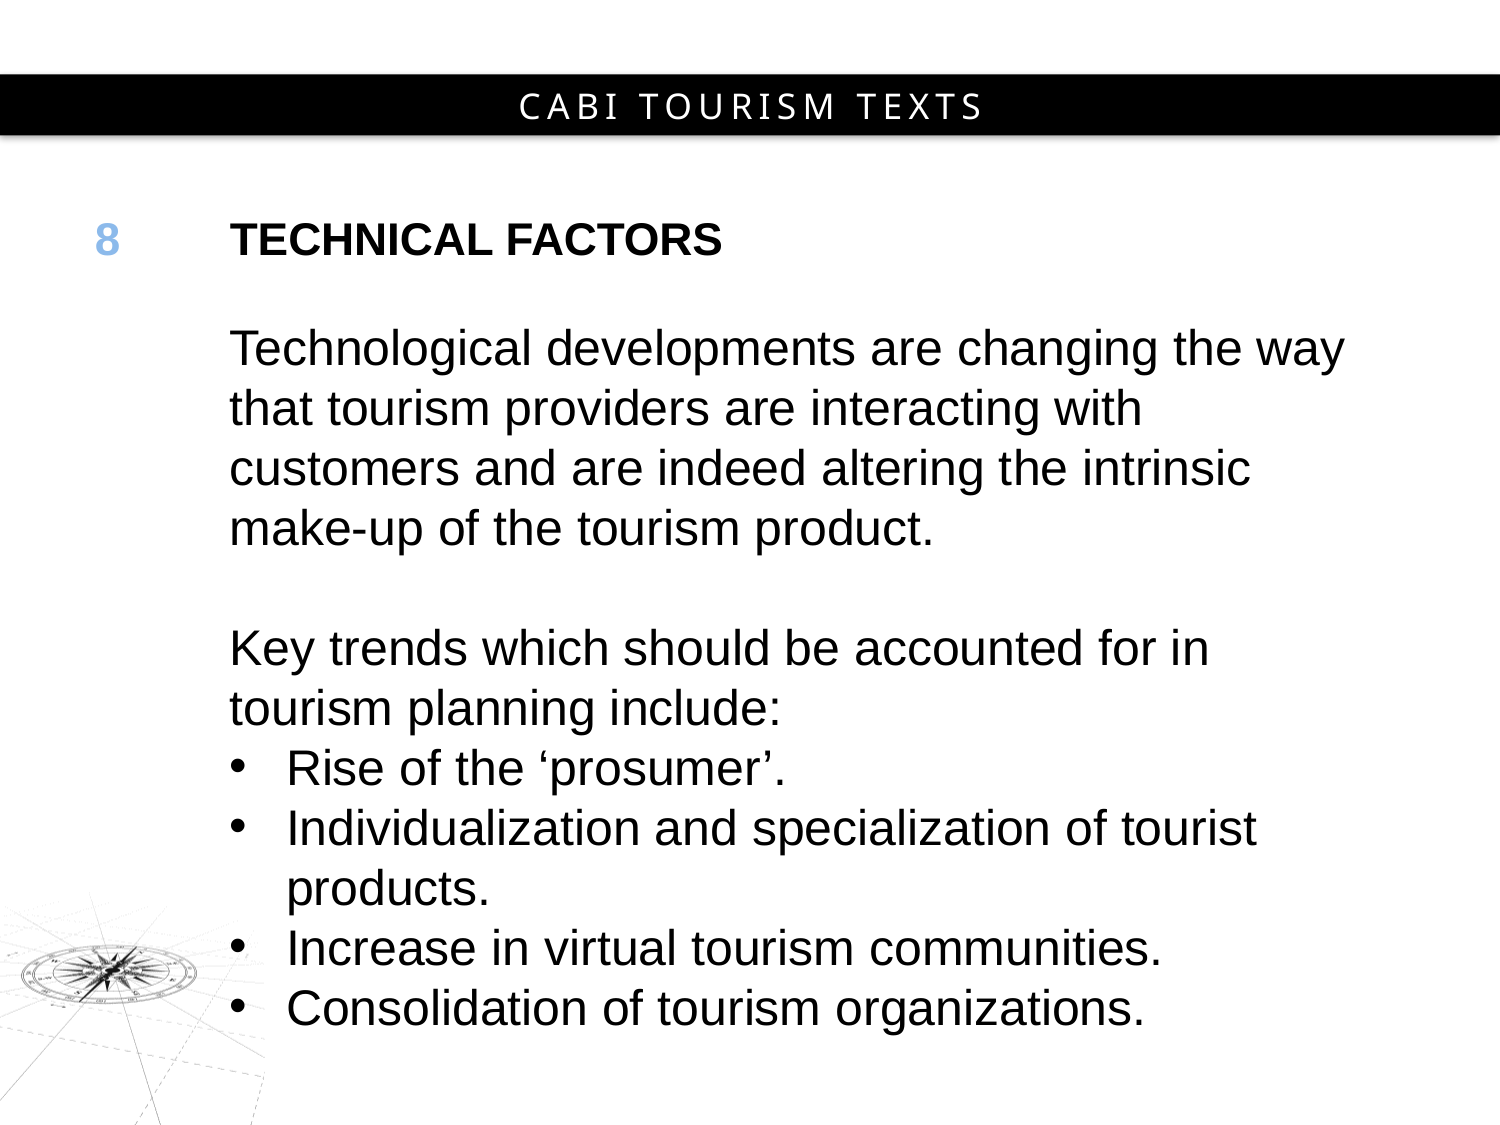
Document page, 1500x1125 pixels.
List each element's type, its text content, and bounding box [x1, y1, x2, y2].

picture [0, 758, 266, 1125]
text_box CABI TOURISM TEXTS [0, 74, 1500, 136]
text_box TECHNICAL FACTORS [215, 202, 1396, 272]
text_box 8 [0, 202, 215, 272]
text_box Technological developments are changing the way that tourism providers are interacting with customers and are indeed altering the intrinsic make-up of the tourism product. Key trends which should be accounted for in tourism planning include: Rise of the ‘prosumer’. Individualization and specialization of tourist products. Increase in virtual tourism communities. Consolidation of tourism organizations. [215, 307, 1396, 1043]
